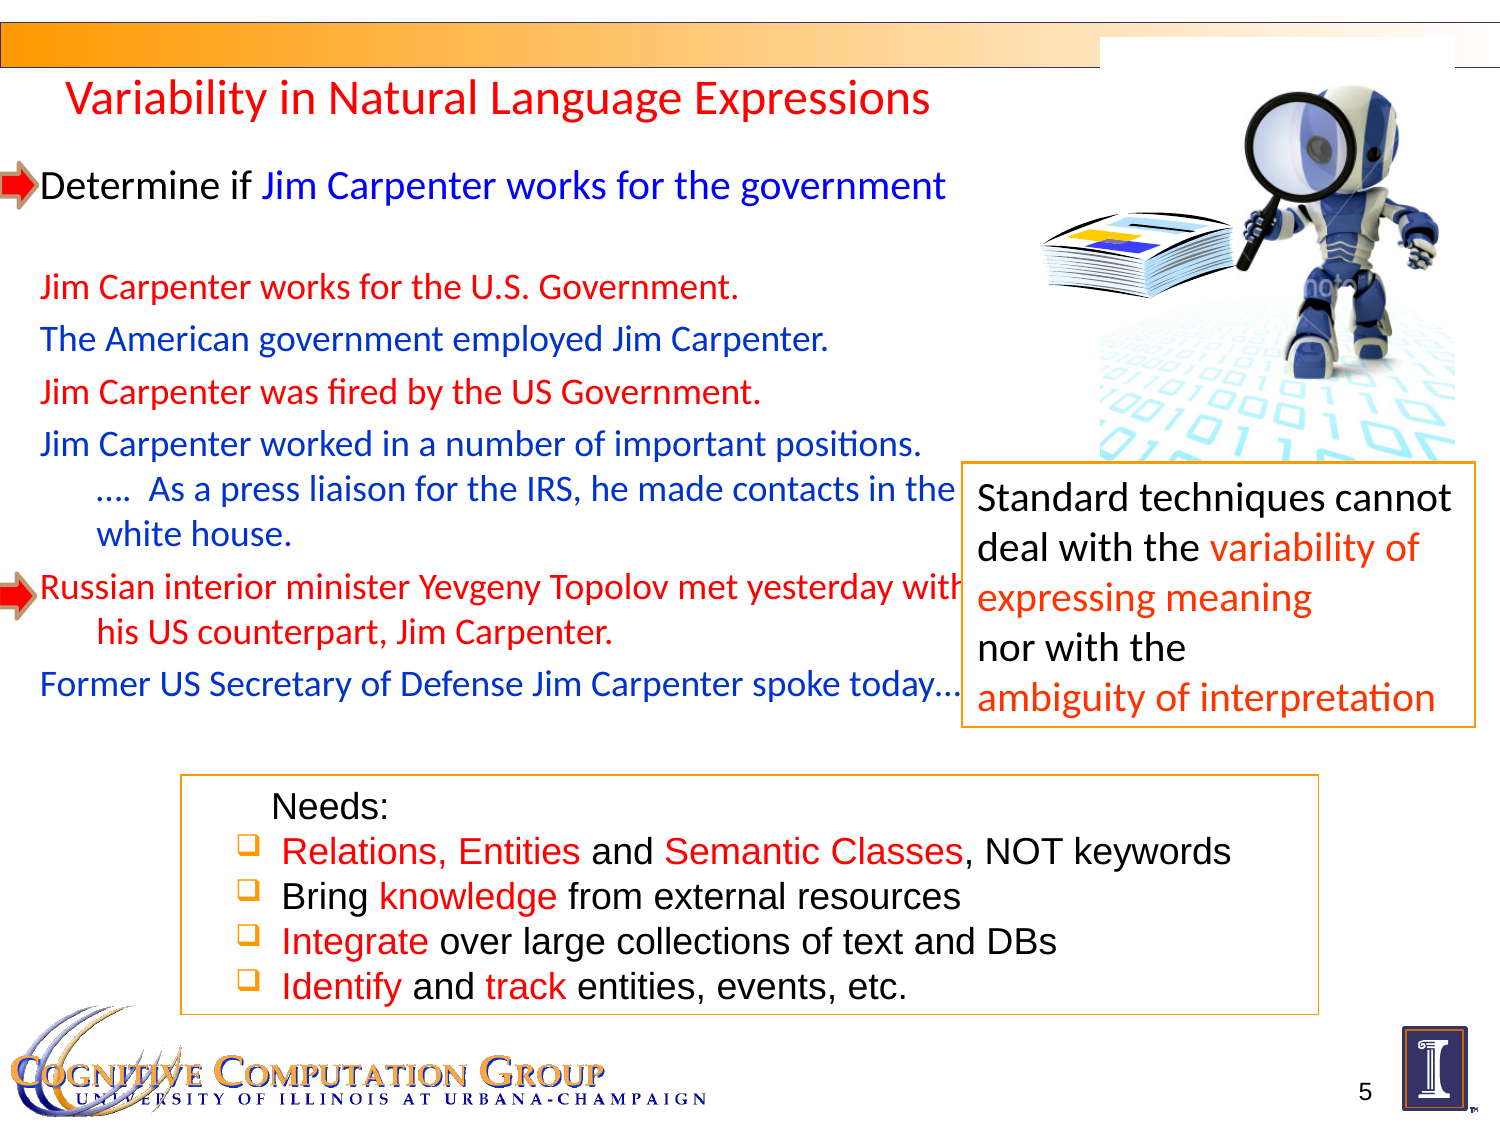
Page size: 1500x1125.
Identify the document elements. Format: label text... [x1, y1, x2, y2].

slide_number 5 [1237, 1074, 1388, 1113]
text_box [0, 160, 40, 210]
text_box Standard techniques cannot deal with the variability of expressing meaning nor with the ambiguity of interpretation [962, 462, 1475, 728]
picture [1040, 37, 1456, 463]
text_box [0, 571, 38, 621]
text_box Needs: Relations, Entities and Semantic Classes, NOT keywords Bring knowledge from external resources Integrate over large collections of text and DBs Identify and track entities, events, etc. [181, 774, 1319, 1015]
list Determine if Jim Carpenter works for the government Jim Carpenter works for the U.S. Government. The American government employed Jim Carpenter. Jim Carpenter was fired by the US Government. Jim Carpenter worked in a number of important positions. …. As a press liaison for the IRS, he made contacts in the white house. Russian interior minister Yevgeny Topolov met yesterday with his US counterpart, Jim Carpenter. Former US Secretary of Defense Jim Carpenter spoke today… [24, 149, 988, 825]
title Variability in Natural Language Expressions [50, 24, 1324, 165]
picture [0, 1000, 713, 1125]
